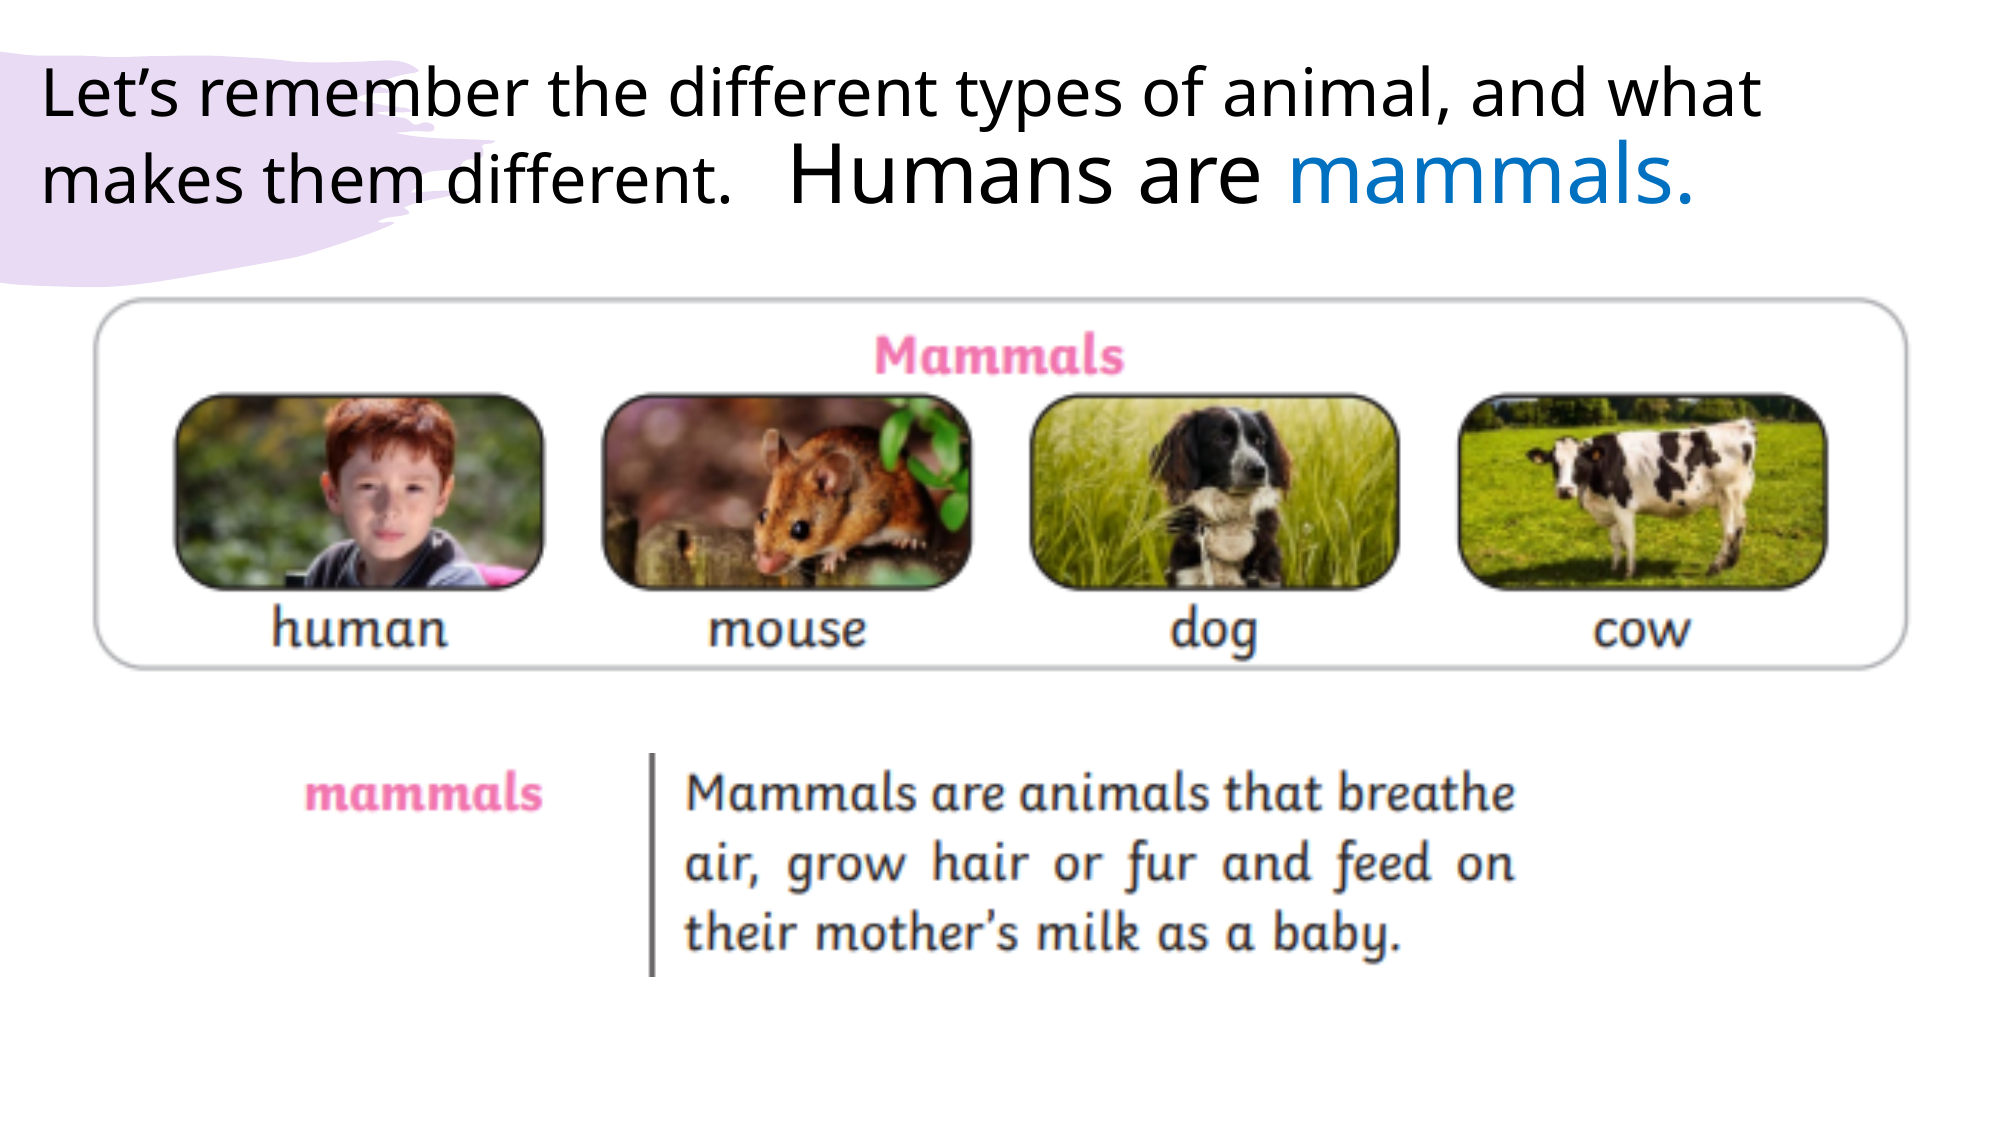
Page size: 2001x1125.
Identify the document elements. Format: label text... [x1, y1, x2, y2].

picture [282, 753, 1546, 977]
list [82, 289, 1918, 678]
title Let’s remember the different types of animal, and what makes them different. Humans are mammals. [25, 23, 1953, 258]
